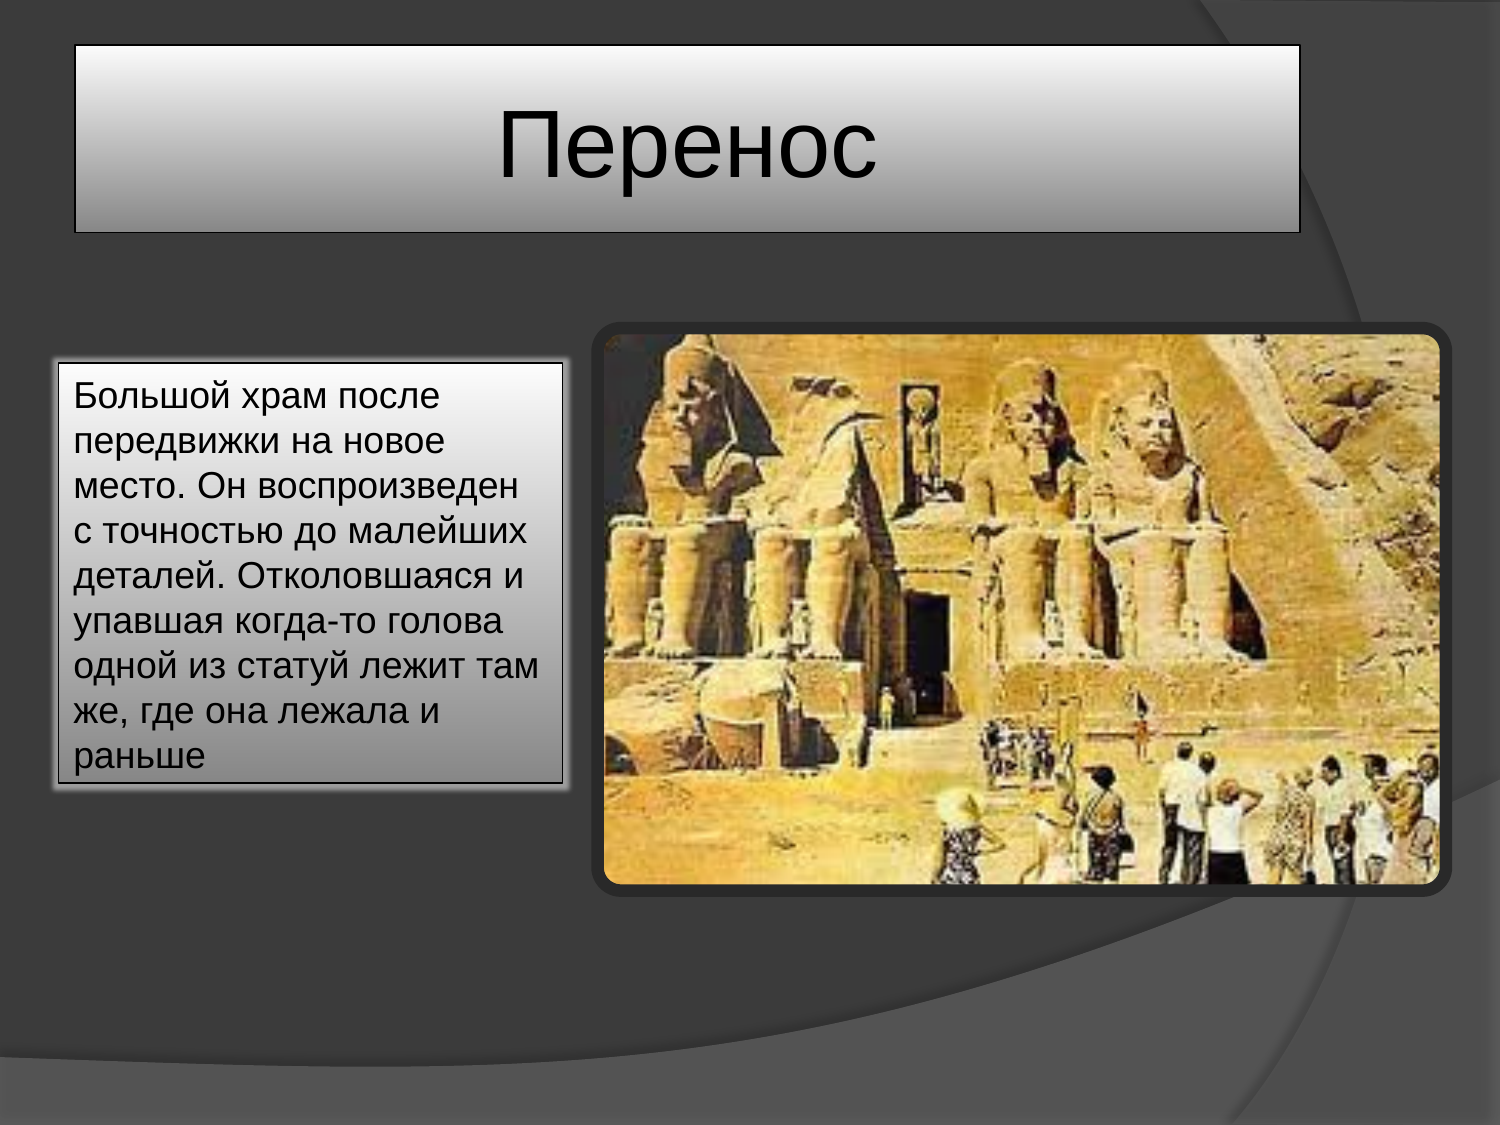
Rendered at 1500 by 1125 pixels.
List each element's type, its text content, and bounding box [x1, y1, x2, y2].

title Перенос [74, 44, 1301, 233]
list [597, 327, 1447, 891]
text_box Большой храм после передвижки на новое место. Он воспроизведен с точностью до малейших деталей. Отколовшаяся и упавшая когда-то голова одной из статуй лежит там же, где она лежала и раньше [58, 362, 563, 784]
